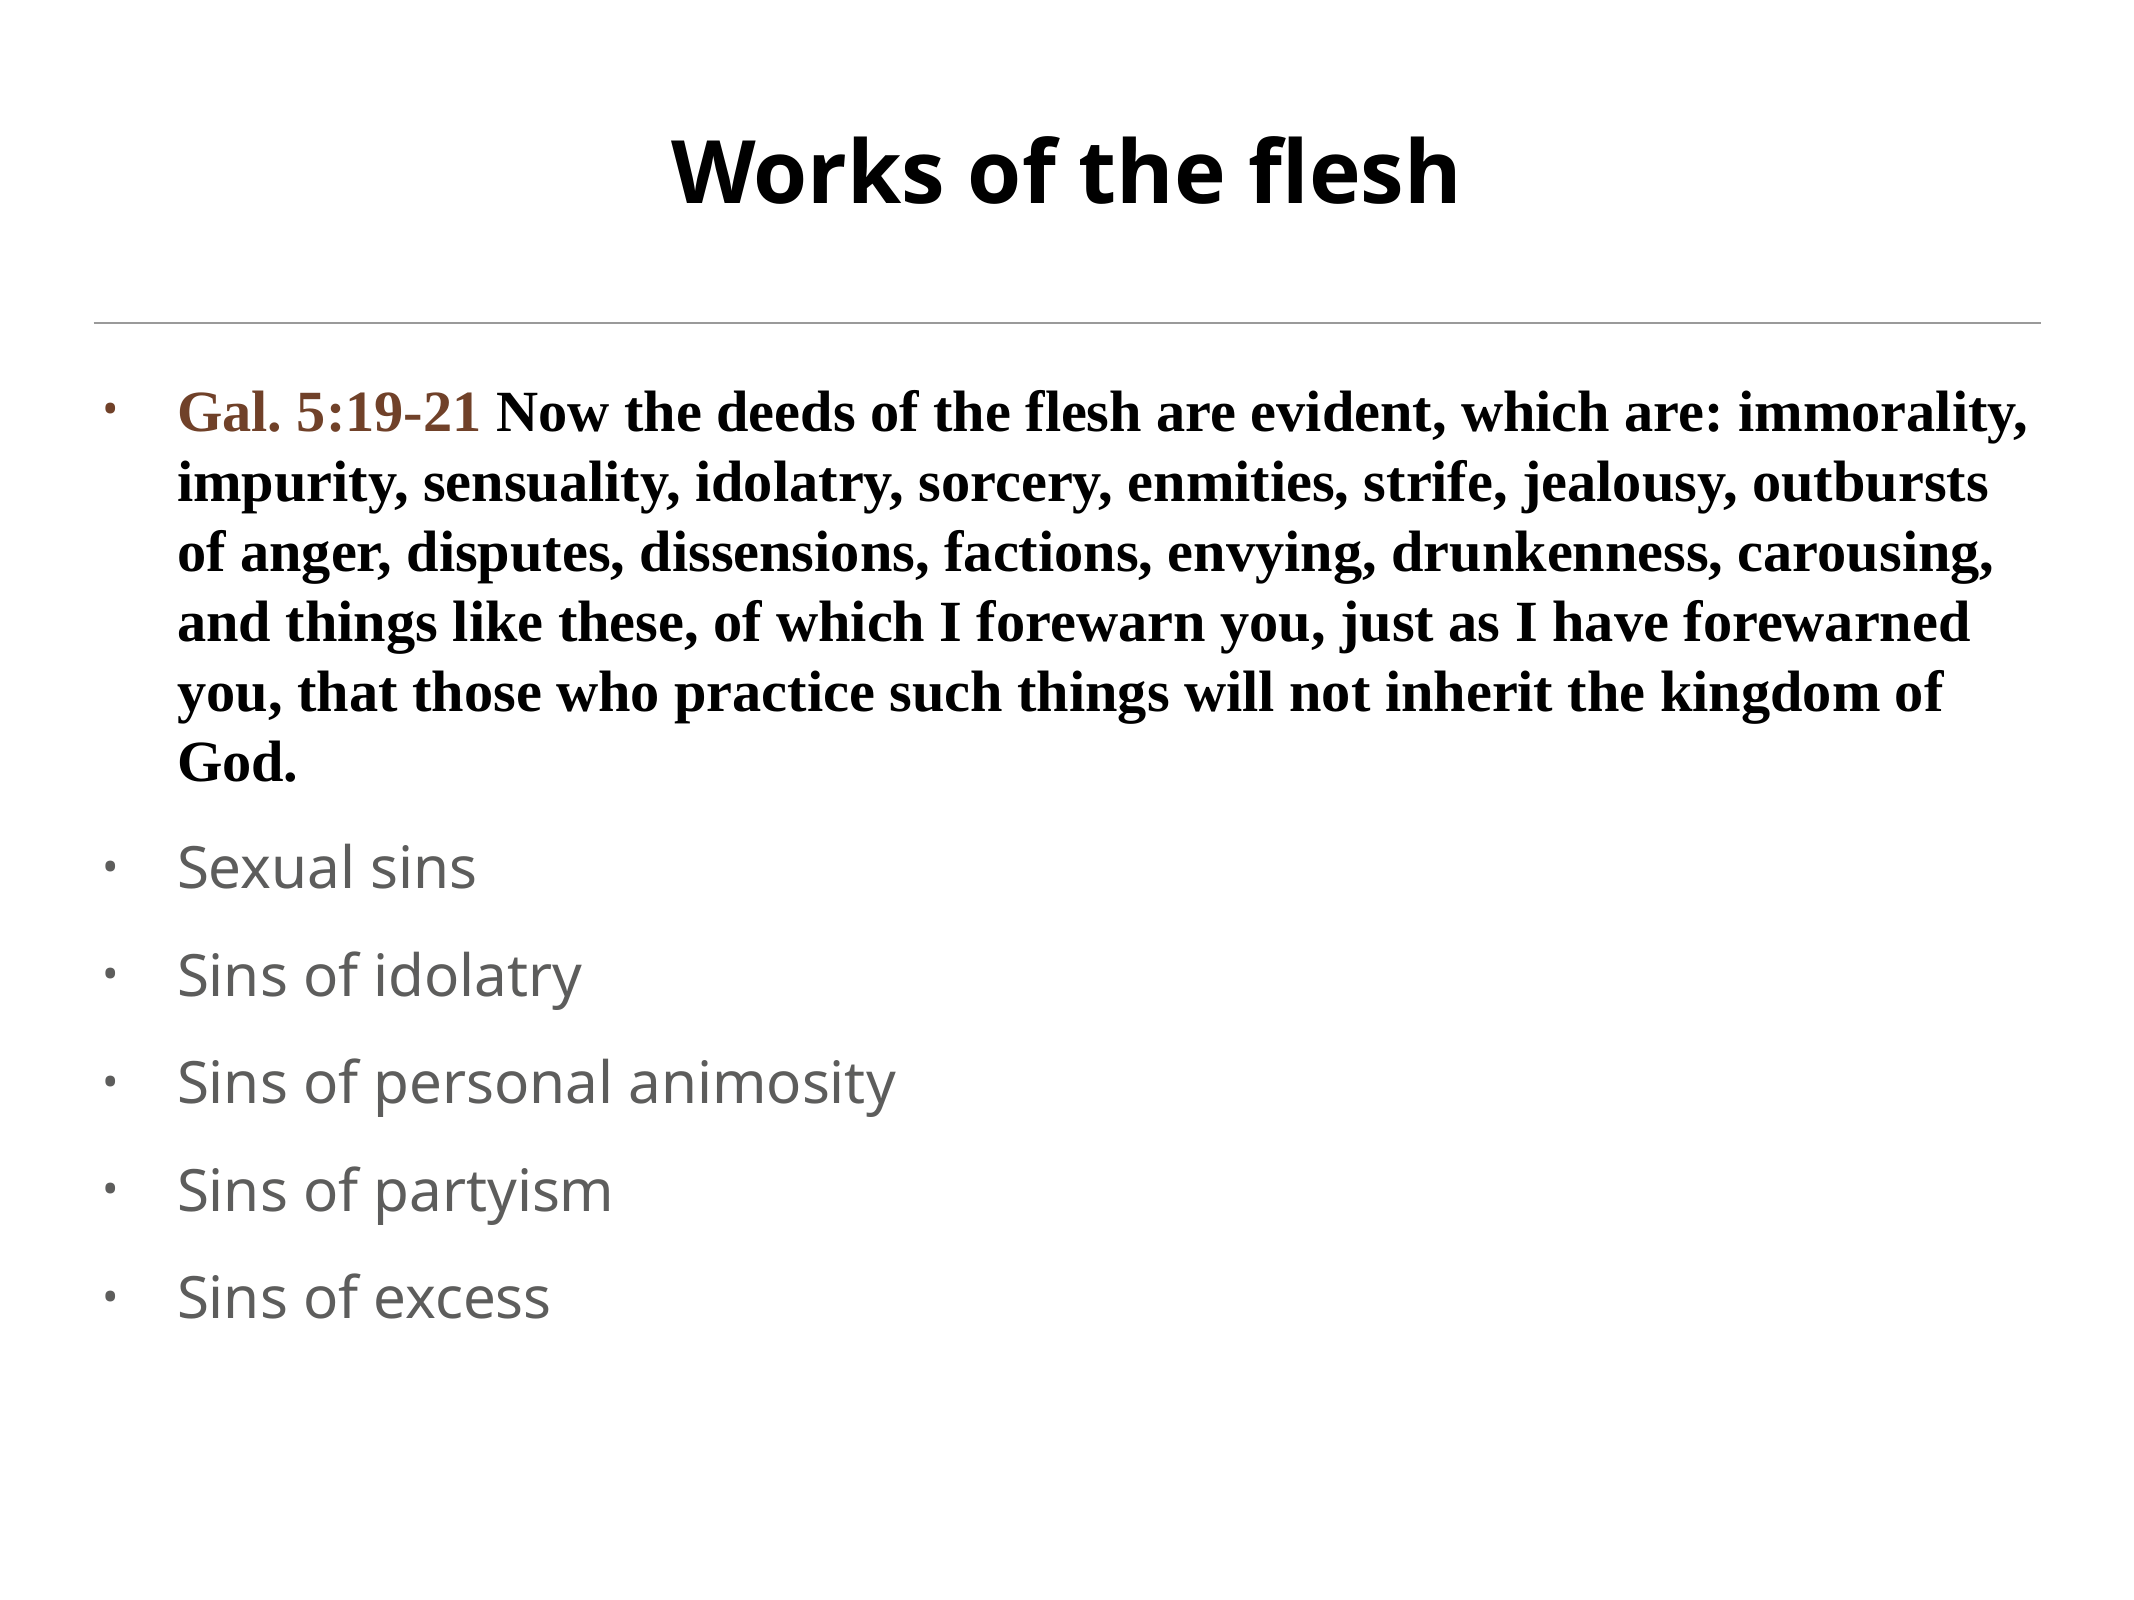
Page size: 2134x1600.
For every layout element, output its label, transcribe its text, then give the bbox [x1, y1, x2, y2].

list Gal. 5:19-21 Now the deeds of the flesh are evident, which are: immorality, impurity, sensuality, idolatry, sorcery, enmities, strife, jealousy, outbursts of anger, disputes, dissensions, factions, envying, drunkenness, carousing, and things like these, of which I forewarn you, just as I have forewarned you, that those who practice such things will not inherit the kingdom of God. Sexual sins Sins of idolatry Sins of personal animosity Sins of partyism Sins of excess [93, 364, 2041, 1459]
title Works of the flesh [93, 53, 2041, 284]
